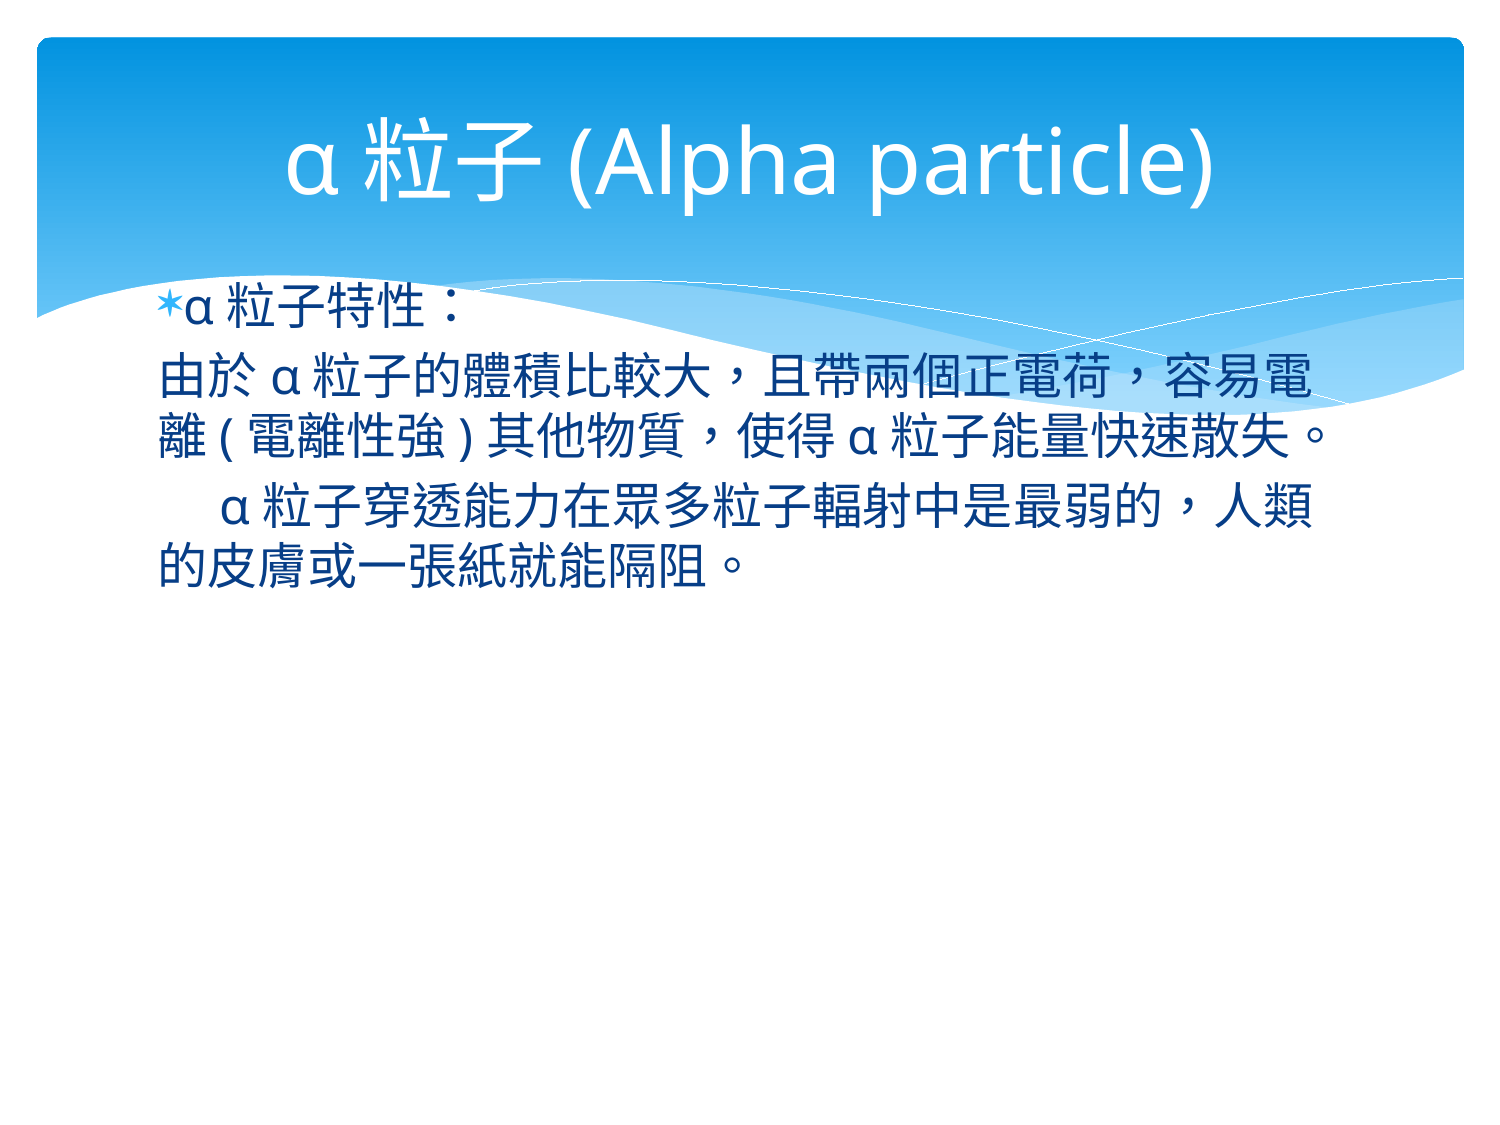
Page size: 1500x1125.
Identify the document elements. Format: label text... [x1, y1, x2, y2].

title α粒子(Alpha particle) [74, 55, 1426, 262]
list α粒子特性： 由於α粒子的體積比較大，且帶兩個正電荷，容易電離(電離性強)其他物質，使得α粒子能量快速散失。 α粒子穿透能力在眾多粒子輻射中是最弱的，人類的皮膚或一張紙就能隔阻。 [142, 266, 1359, 1006]
